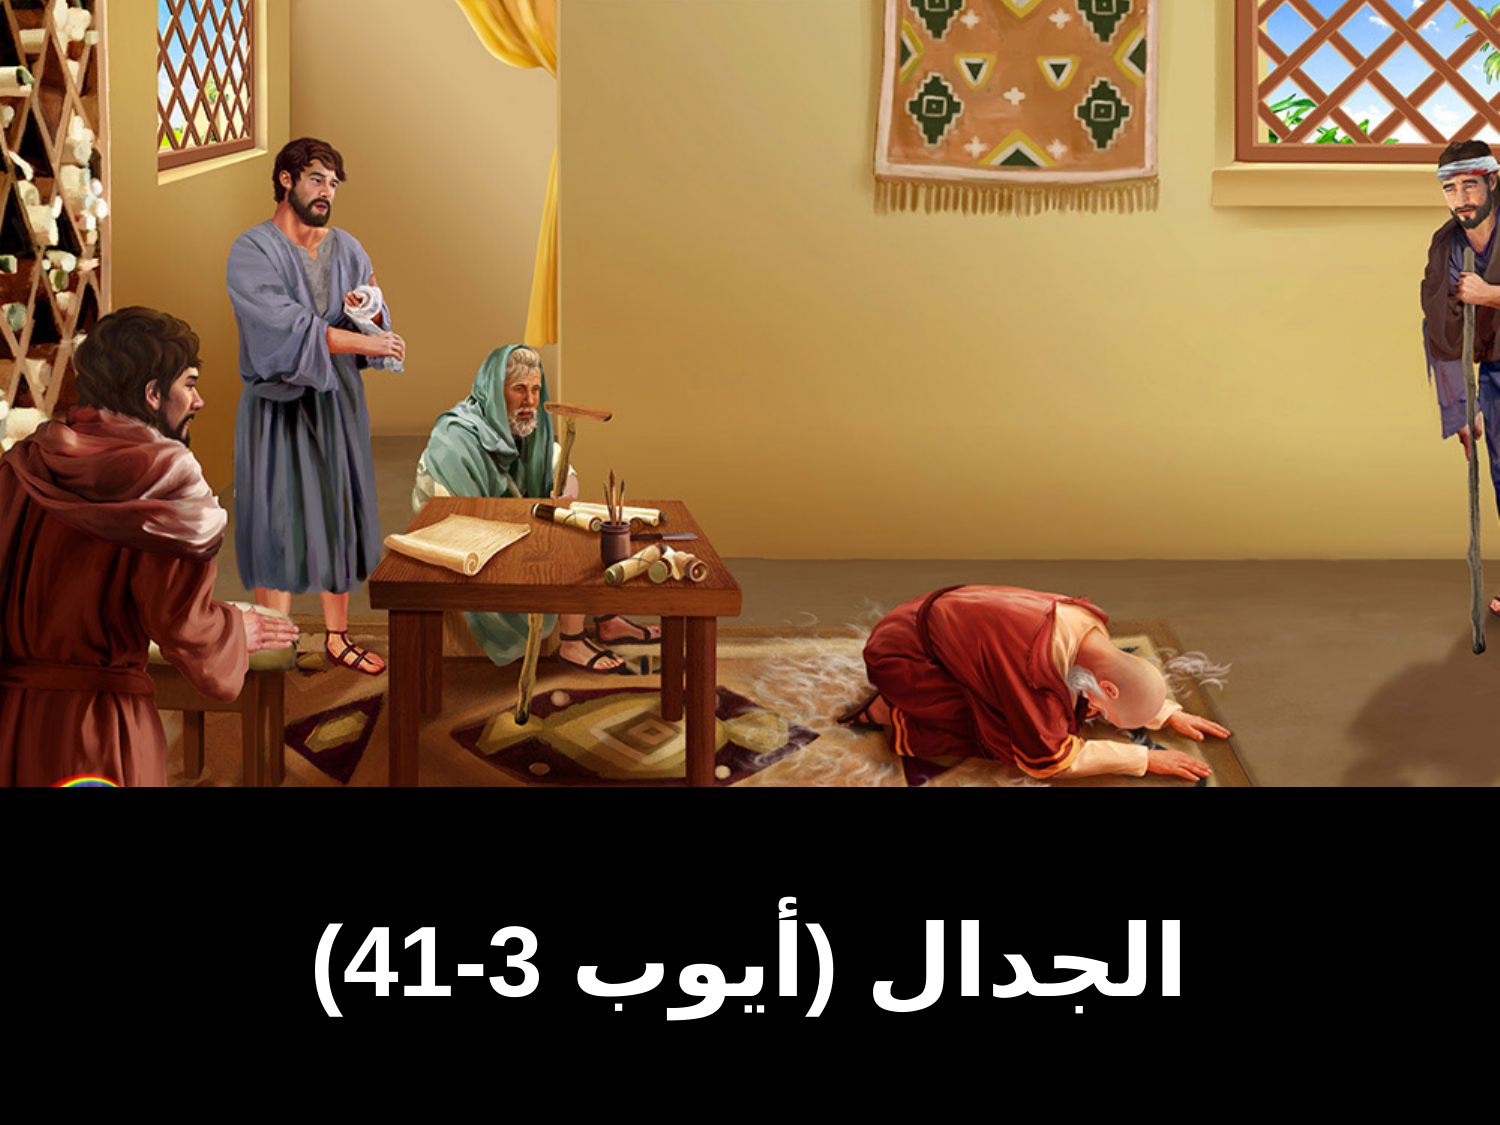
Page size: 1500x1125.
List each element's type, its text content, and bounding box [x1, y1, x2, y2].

picture [0, 0, 1500, 845]
title الجدال (أيوب 3-41) [0, 851, 1500, 1125]
